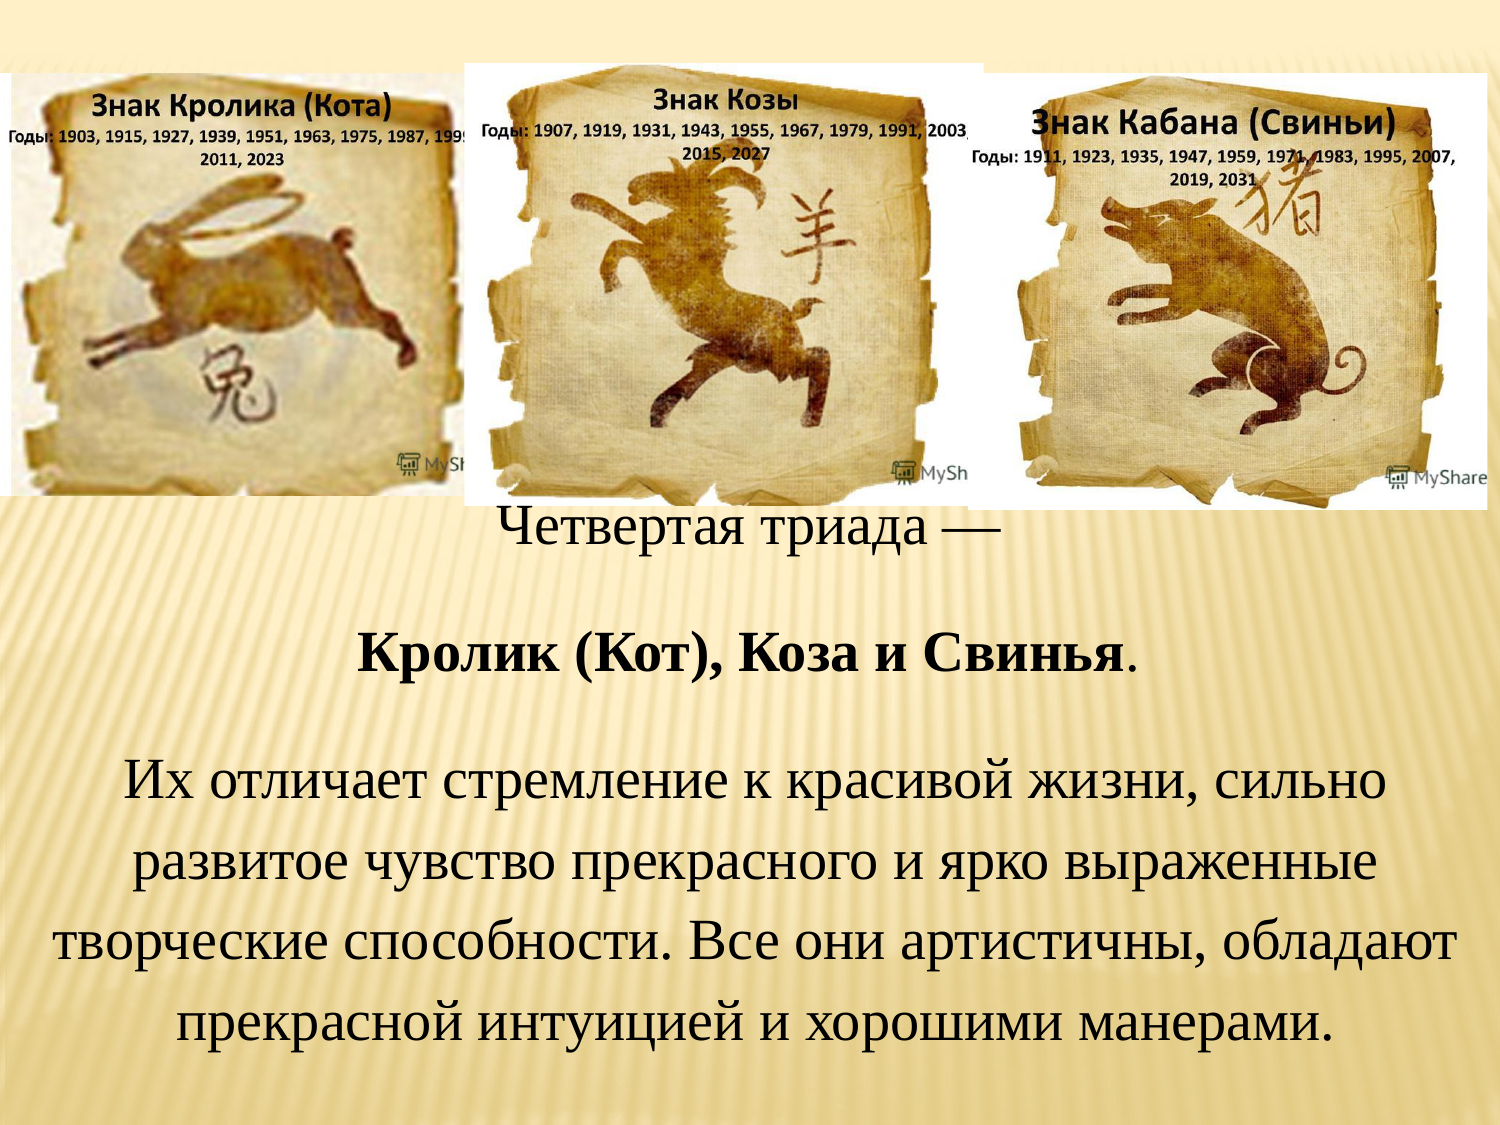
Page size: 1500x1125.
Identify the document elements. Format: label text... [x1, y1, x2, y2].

text_box Четвертая триада — Кролик (Кот), Коза и Свинья. Их отличает стремление к красивой жизни, сильно развитое чувство прекрасного и ярко выраженные творческие способности. Все они артистичны, обладают прекрасной интуицией и хорошими манерами. [29, 513, 1483, 1060]
picture [0, 63, 1488, 511]
